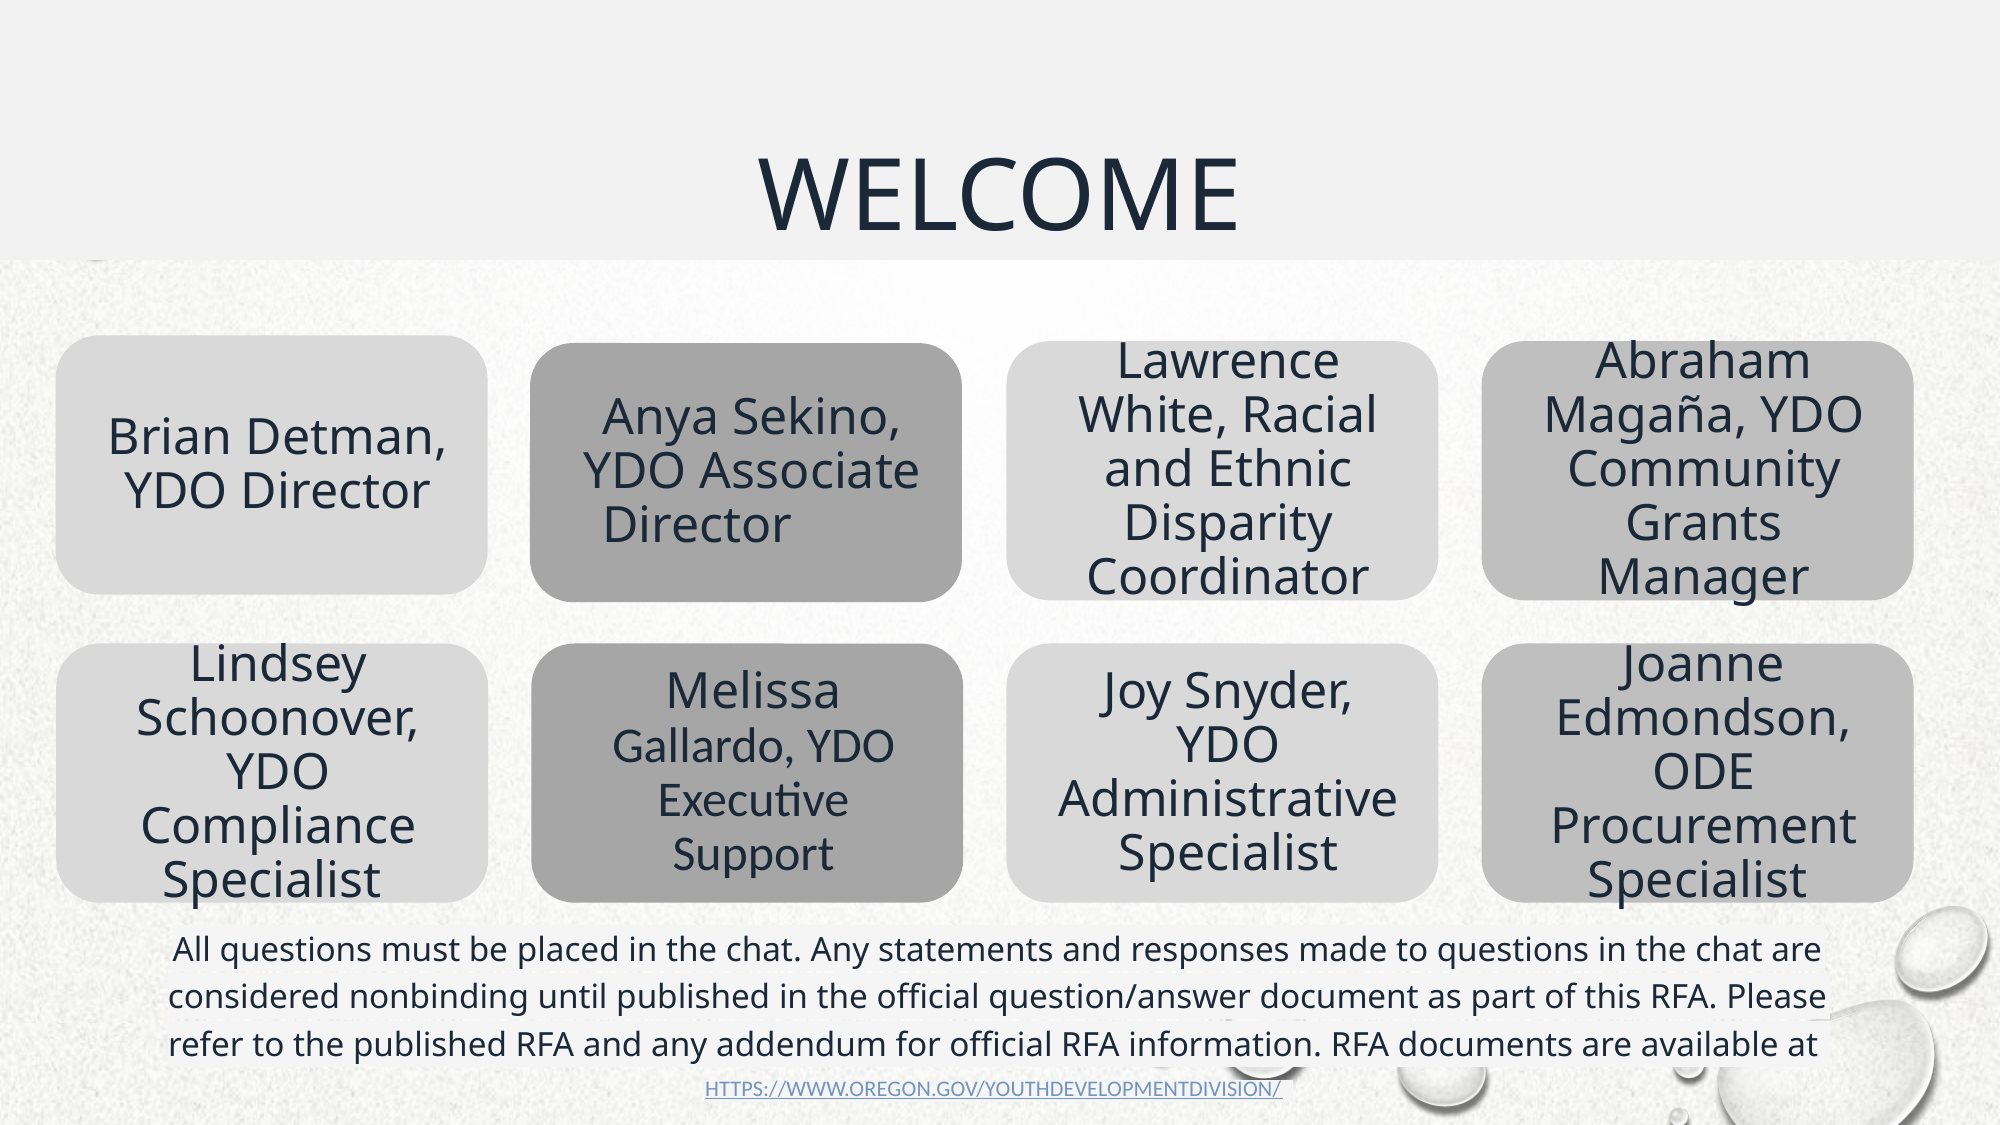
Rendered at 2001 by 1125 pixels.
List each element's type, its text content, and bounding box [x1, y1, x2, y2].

picture [0, 260, 2000, 1125]
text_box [55, 333, 1915, 911]
title welcome [0, 0, 2000, 260]
list All questions must be placed in the chat. Any statements and responses made to questions in the chat are considered nonbinding until published in the official question/answer document as part of this RFA. Please refer to the published RFA and any addendum for official RFA information. RFA documents are available at ​ https://www.oregon.gov/youthdevelopmentdivision/ ​ [149, 921, 1848, 1125]
